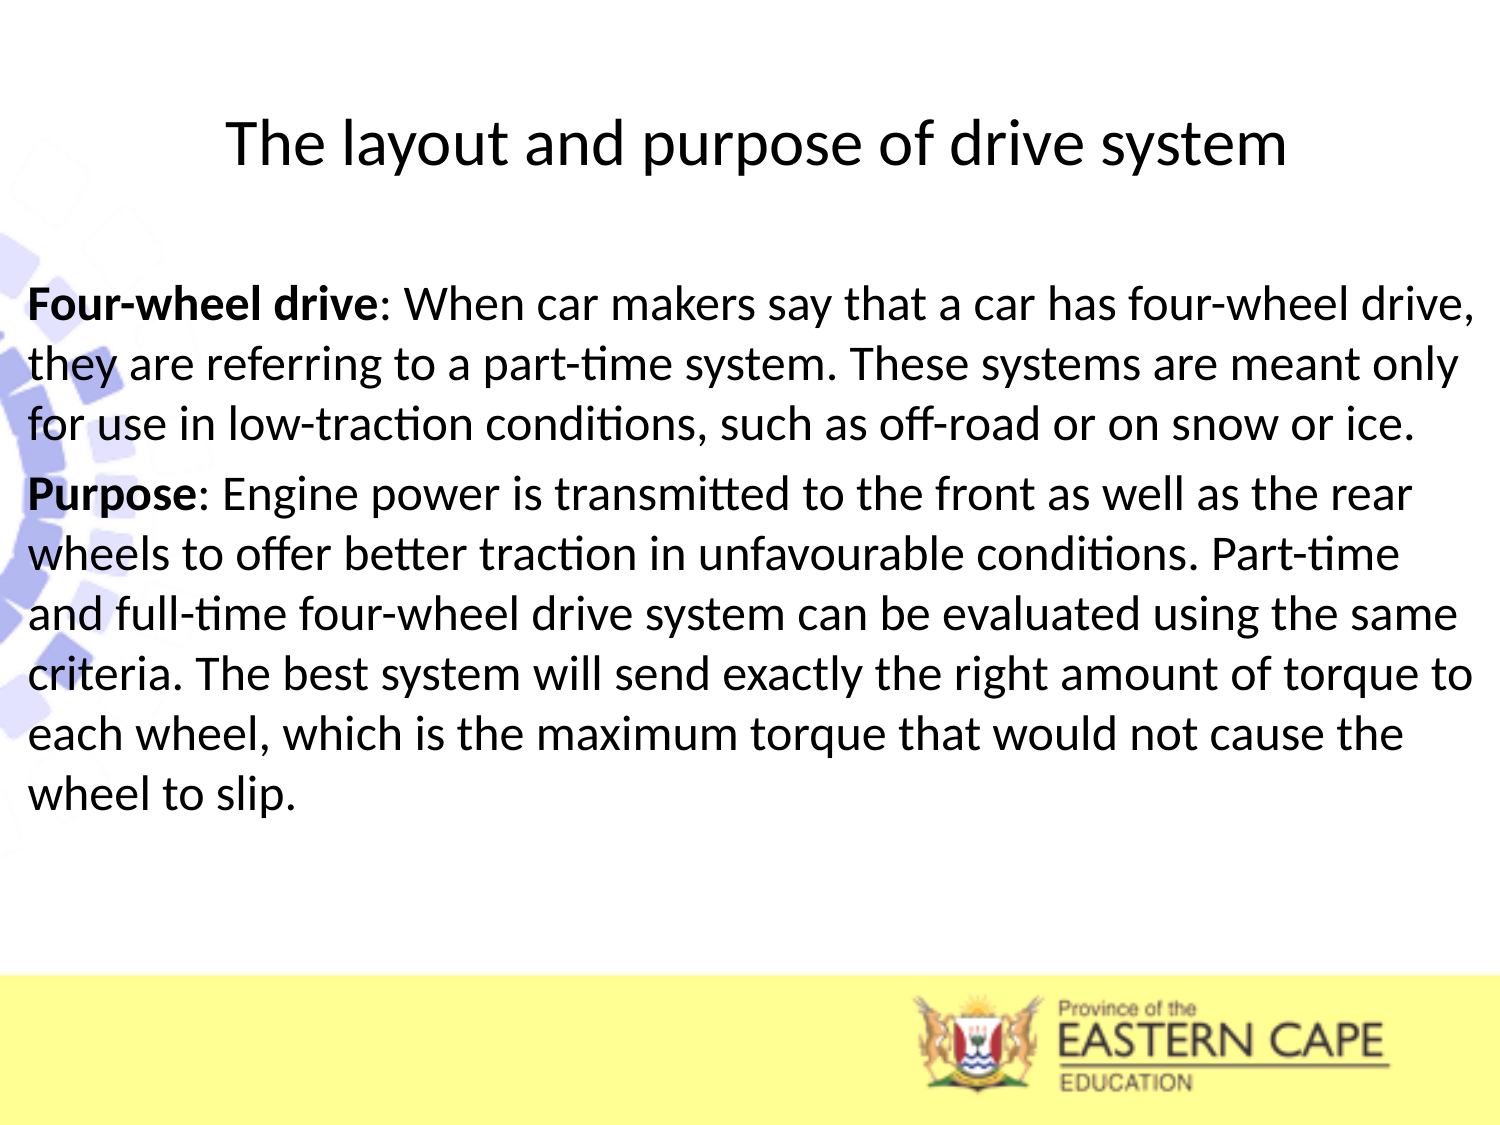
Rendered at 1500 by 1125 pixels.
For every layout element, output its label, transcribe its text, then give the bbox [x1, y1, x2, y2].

title The layout and purpose of drive system [74, 44, 1426, 233]
list Four-wheel drive: When car makers say that a car has four-wheel drive, they are referring to a part-time system. These systems are meant only for use in low-traction conditions, such as off-road or on snow or ice. Purpose: Engine power is transmitted to the front as well as the rear wheels to offer better traction in unfavourable conditions. Part-time and full-time four-wheel drive system can be evaluated using the same criteria. The best system will send exactly the right amount of torque to each wheel, which is the maximum torque that would not cause the wheel to slip. [12, 262, 1500, 976]
picture [0, 0, 1500, 1125]
